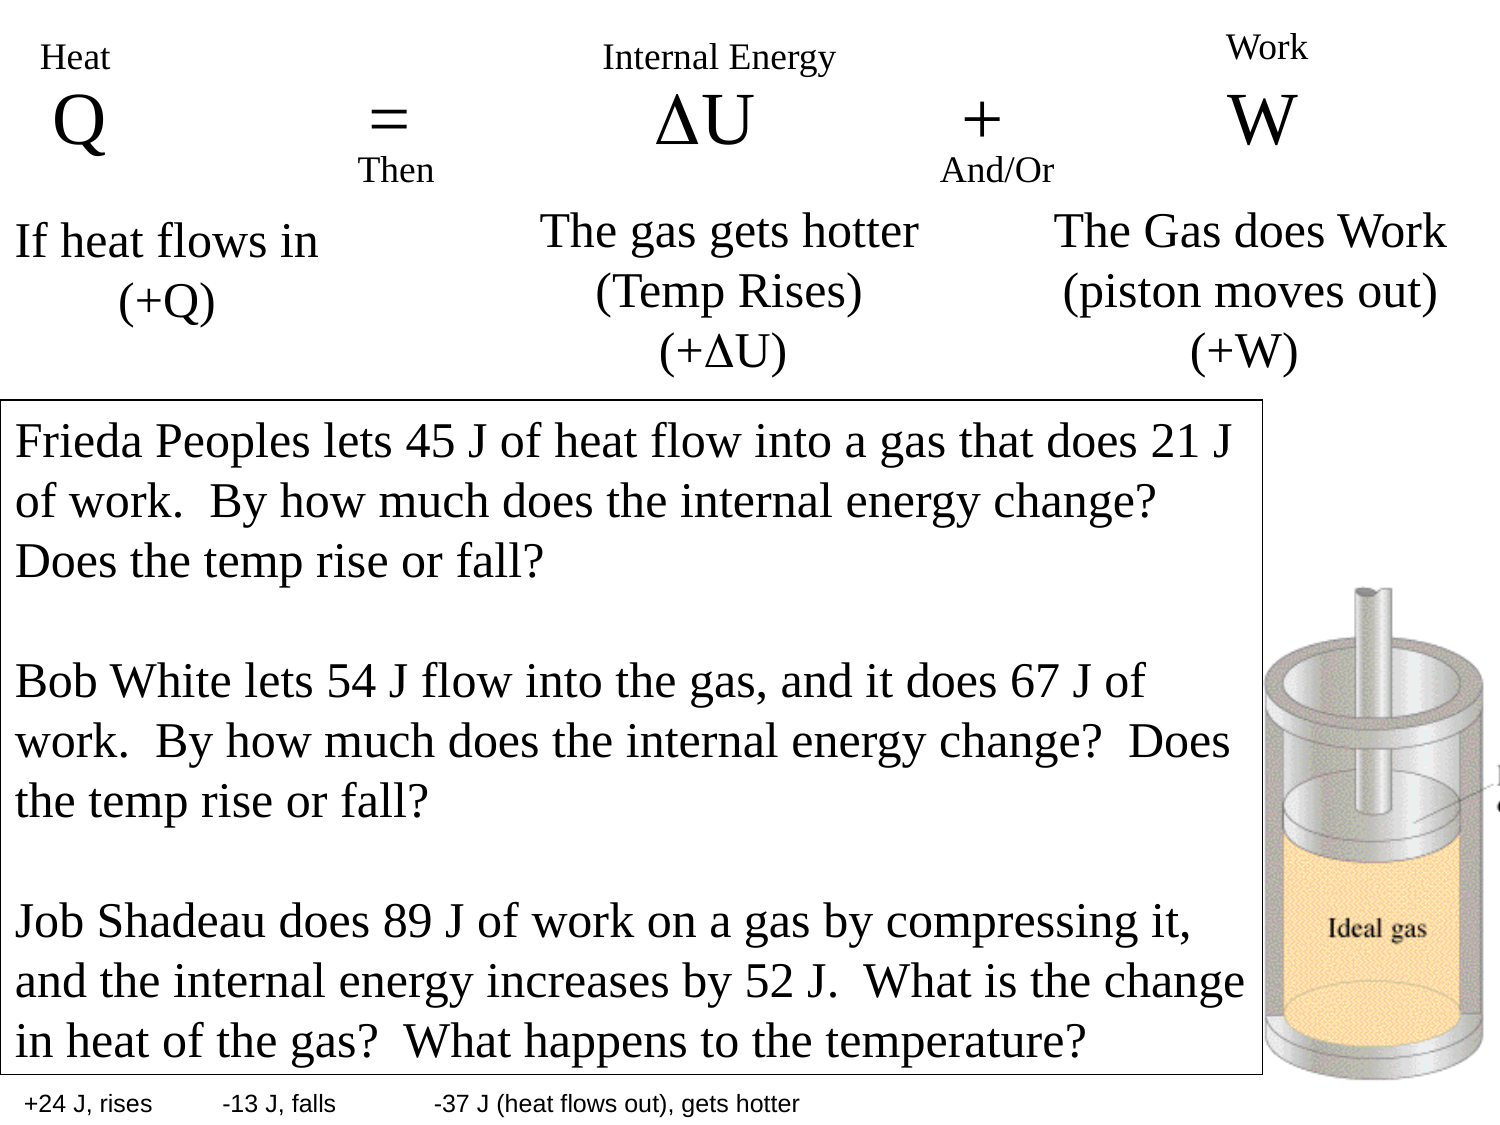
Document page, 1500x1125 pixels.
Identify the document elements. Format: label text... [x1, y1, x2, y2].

text_box Work [1211, 14, 1324, 75]
text_box Frieda Peoples lets 45 J of heat flow into a gas that does 21 J of work. By how much does the internal energy change? Does the temp rise or fall? Bob White lets 54 J flow into the gas, and it does 67 J of work. By how much does the internal energy change? Does the temp rise or fall? Job Shadeau does 89 J of work on a gas by compressing it, and the internal energy increases by 52 J. What is the change in heat of the gas? What happens to the temperature? [0, 399, 1263, 1075]
picture [1246, 537, 1500, 1125]
text_box Heat [25, 24, 126, 85]
text_box Then [342, 137, 450, 198]
text_box Q = U + W [37, 62, 1475, 168]
text_box The Gas does Work (piston moves out) (+W) [1038, 190, 1463, 385]
text_box Internal Energy [587, 24, 852, 85]
text_box The gas gets hotter (Temp Rises) (+U) [524, 190, 934, 385]
text_box If heat flows in (+Q) [0, 199, 335, 335]
text_box +24 J, rises -13 J, falls -37 J (heat flows out), gets hotter [9, 1079, 817, 1125]
text_box And/Or [925, 137, 1070, 198]
